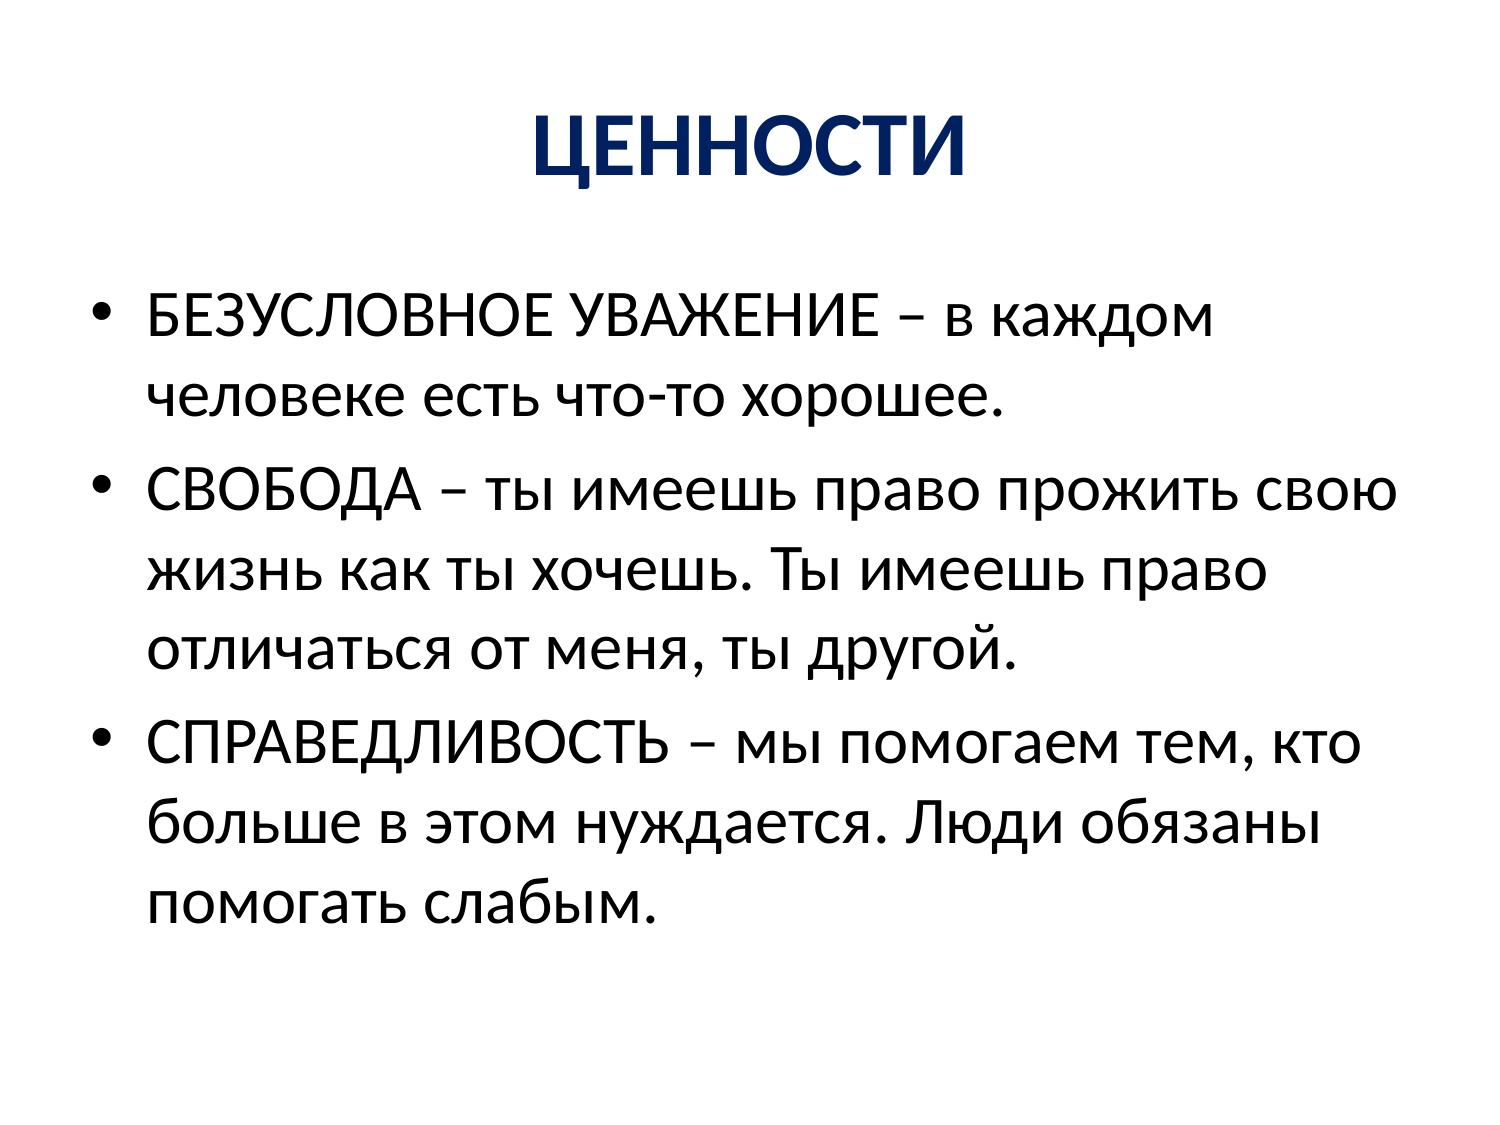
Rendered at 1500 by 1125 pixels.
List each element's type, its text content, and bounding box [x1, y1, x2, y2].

list БЕЗУСЛОВНОЕ УВАЖЕНИЕ – в каждом человеке есть что-то хорошее. СВОБОДА – ты имеешь право прожить свою жизнь как ты хочешь. Ты имеешь право отличаться от меня, ты другой. СПРАВЕДЛИВОСТЬ – мы помогаем тем, кто больше в этом нуждается. Люди обязаны помогать слабым. [75, 262, 1425, 1005]
title ЦЕННОСТИ [75, 45, 1425, 233]
